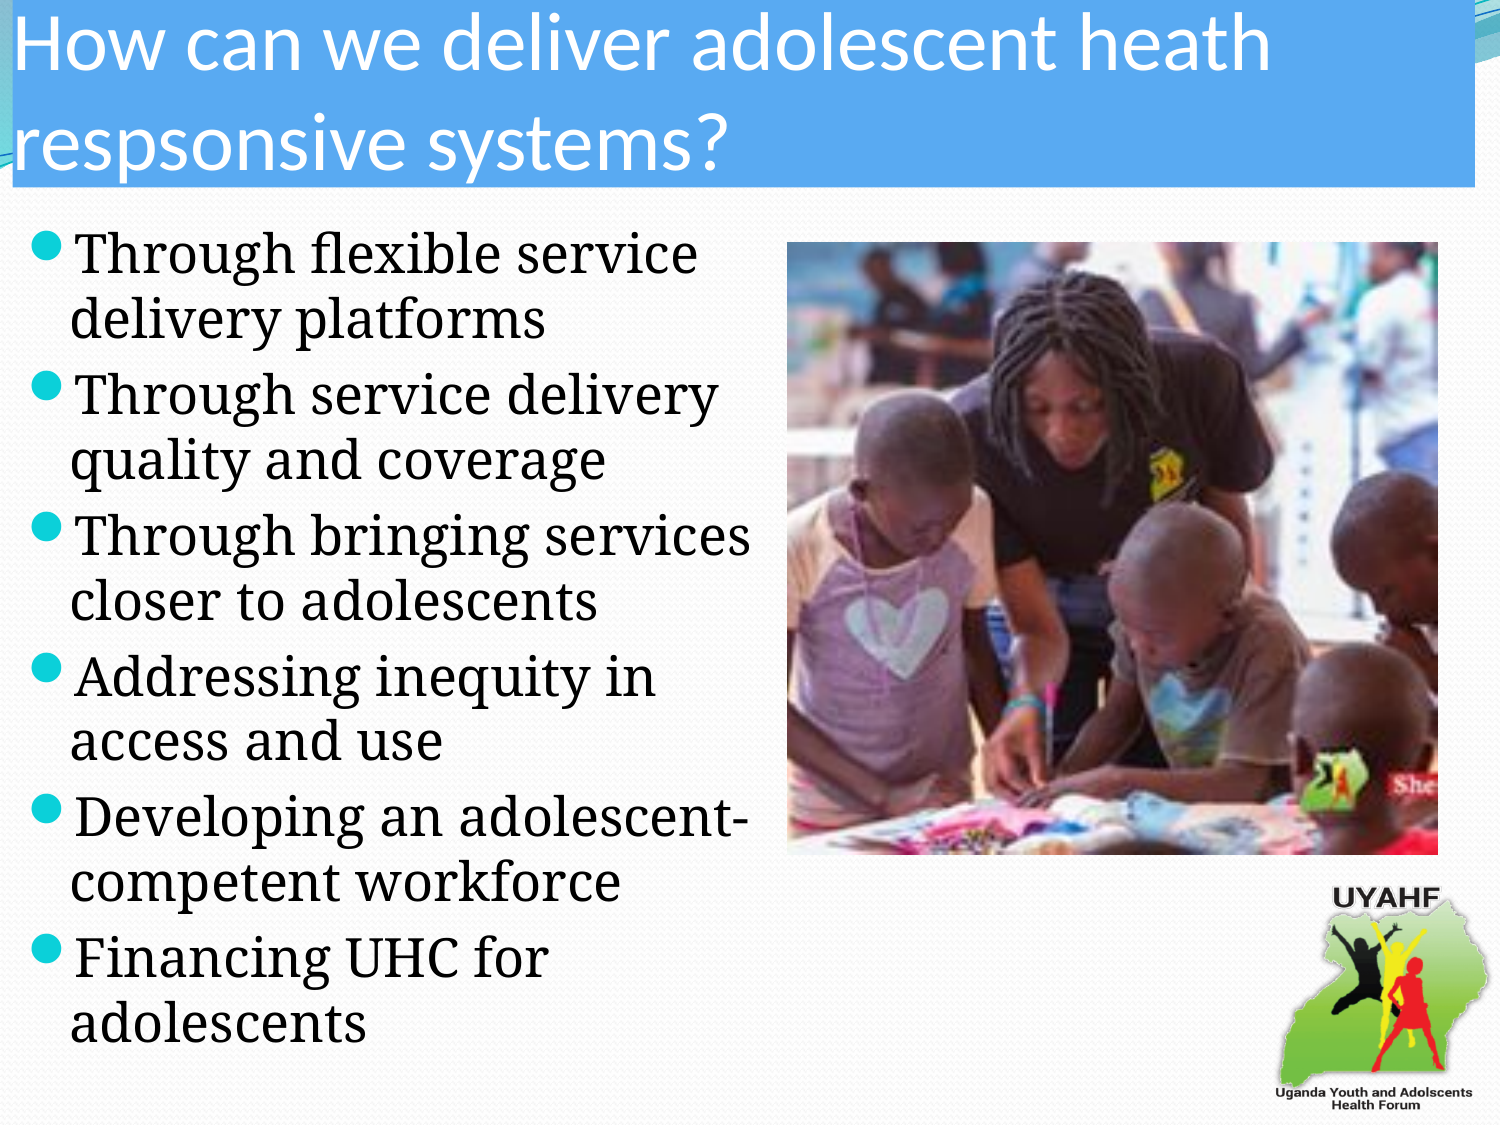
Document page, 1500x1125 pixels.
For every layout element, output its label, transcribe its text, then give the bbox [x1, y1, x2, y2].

picture [1269, 874, 1500, 1125]
list Through flexible service delivery platforms Through service delivery quality and coverage Through bringing services closer to adolescents Addressing inequity in access and use Developing an adolescent-competent workforce Financing UHC for adolescents [12, 212, 775, 1113]
title How can we deliver adolescent heath respsonsive systems? [12, 0, 1475, 188]
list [787, 241, 1438, 855]
